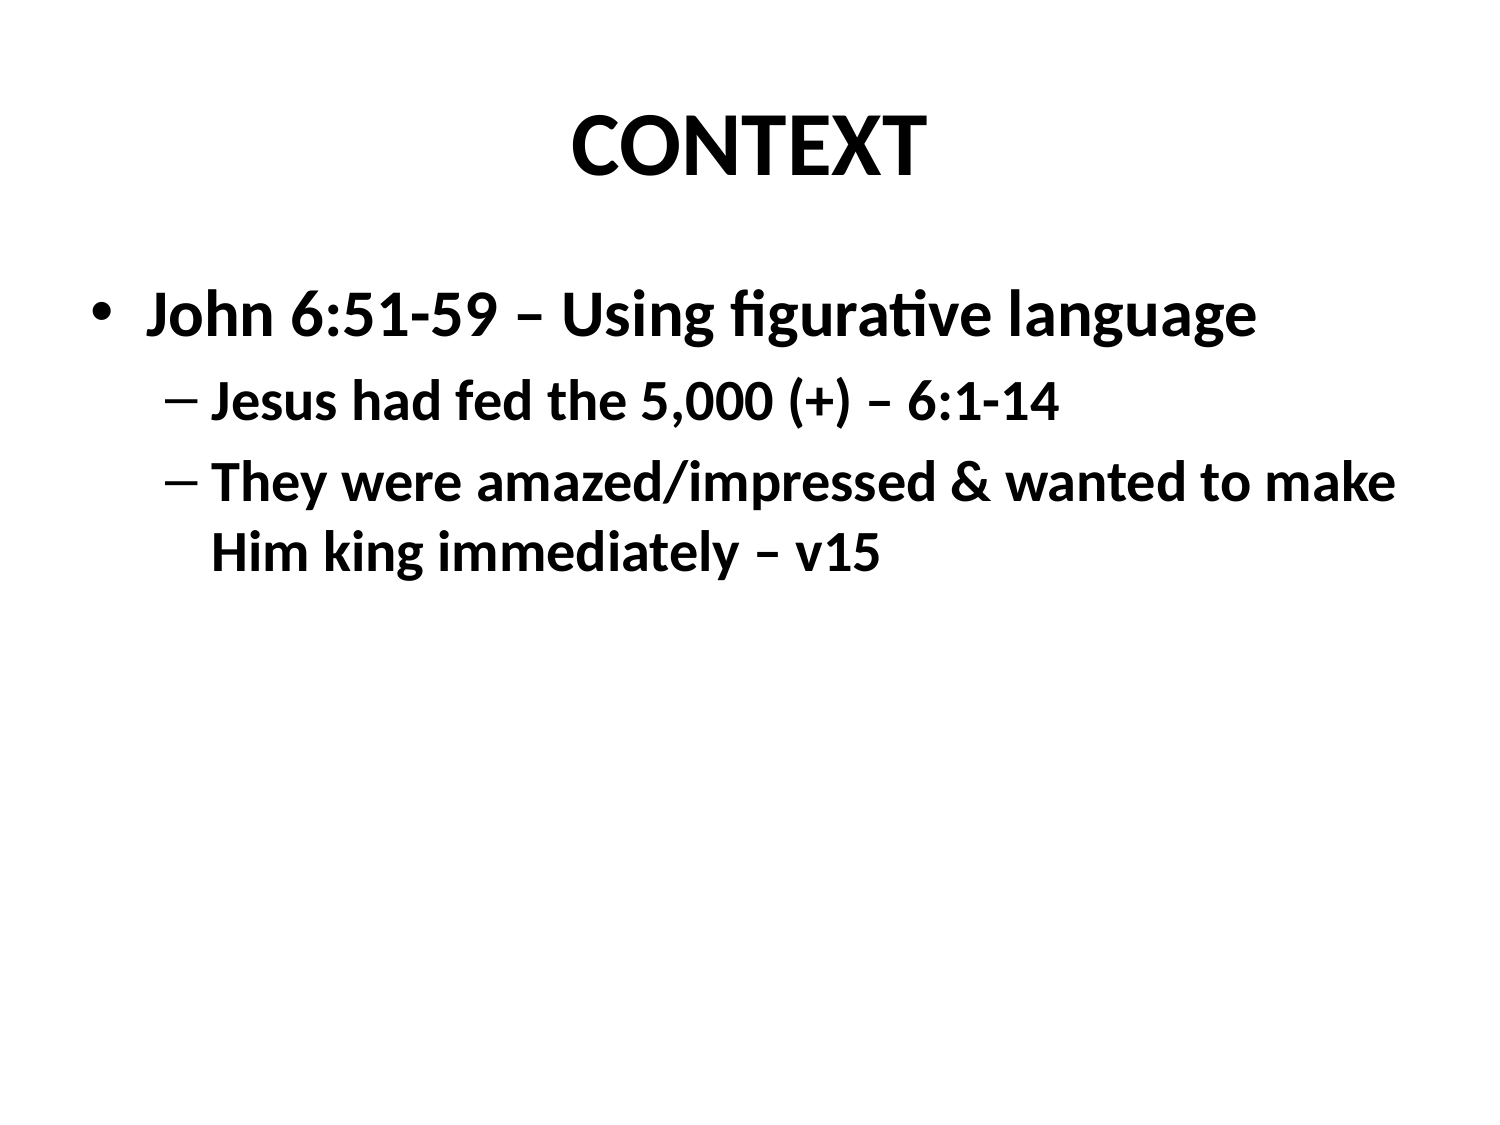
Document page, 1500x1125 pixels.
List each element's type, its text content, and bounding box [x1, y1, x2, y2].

title CONTEXT [75, 45, 1425, 233]
list John 6:51-59 – Using figurative language Jesus had fed the 5,000 (+) – 6:1-14 They were amazed/impressed & wanted to make Him king immediately – v15 [75, 262, 1425, 1005]
